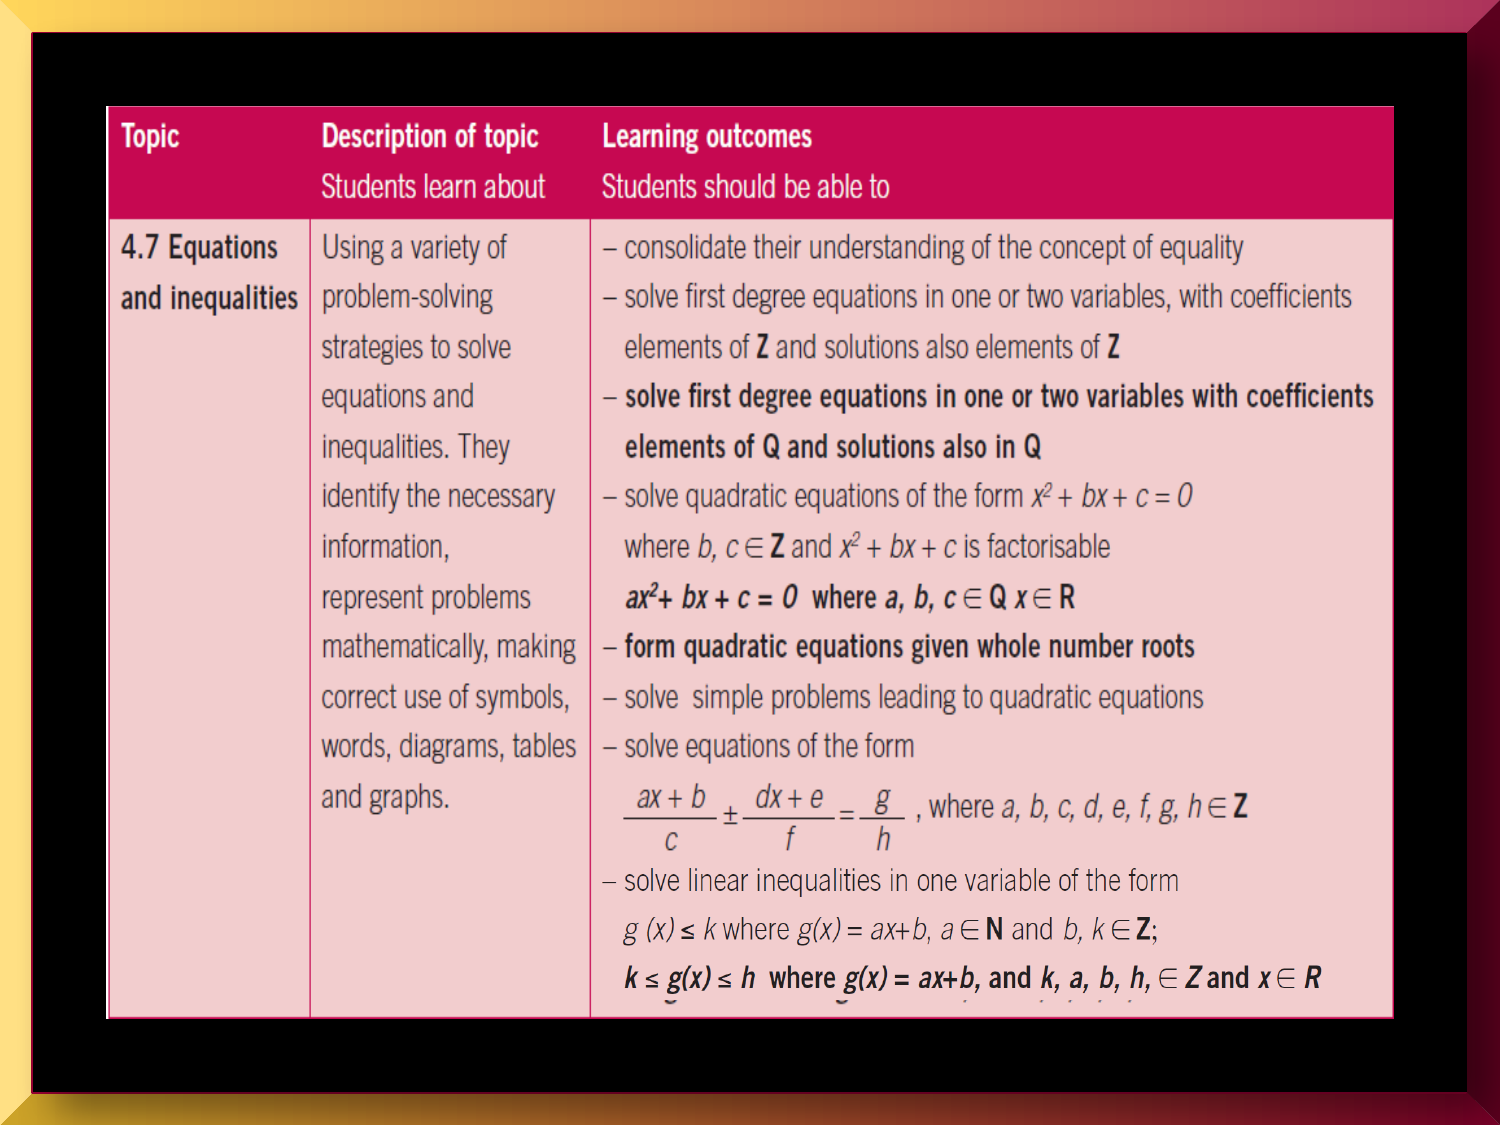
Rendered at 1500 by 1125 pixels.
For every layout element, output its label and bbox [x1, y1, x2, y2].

picture [105, 105, 1394, 1020]
